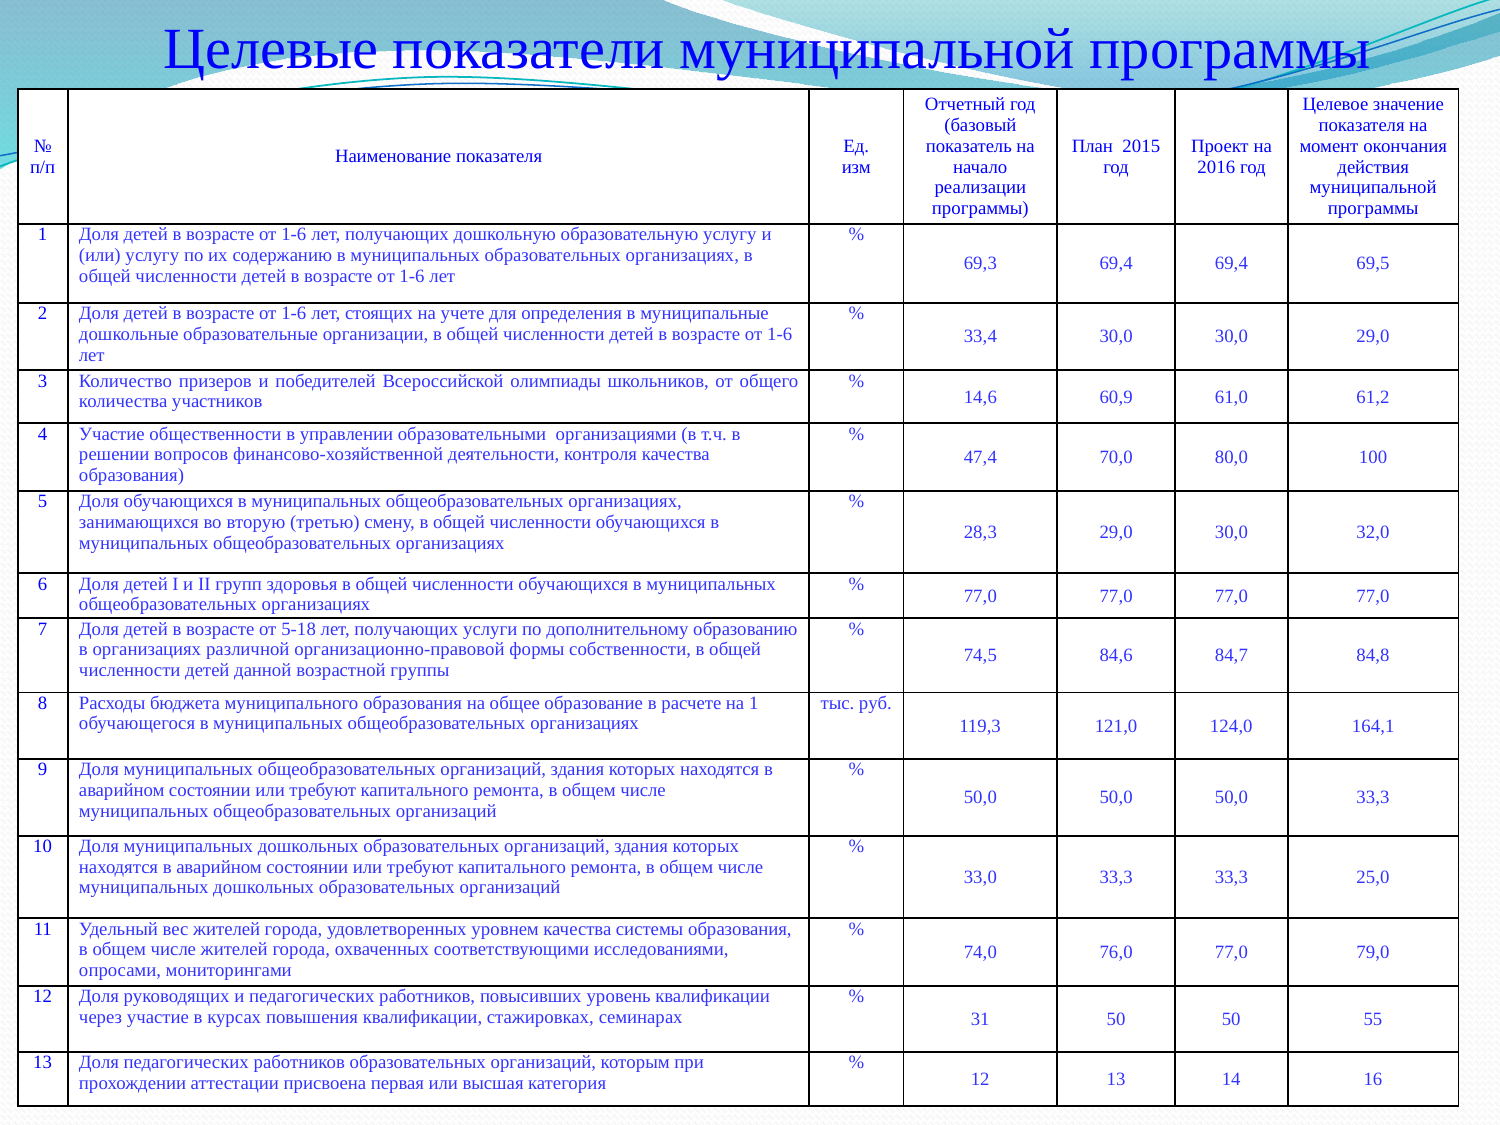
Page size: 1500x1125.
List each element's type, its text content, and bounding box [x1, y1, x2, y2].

table_cell Доля детей в возрасте от 1-6 лет, стоящих на учете для определения в муниципальные дошкольные образовательные организации, в общей численности детей в возрасте от 1-6 лет [69, 304, 808, 369]
table_cell Удельный вес жителей города, удовлетворенных уровнем качества системы образования, в общем числе жителей города, охваченных соответствующими исследованиями, опросами, мониторингами [69, 919, 808, 985]
table_cell 50,0 [1176, 760, 1287, 835]
table_cell 50,0 [1058, 760, 1174, 835]
table_cell Доля муниципальных дошкольных образовательных организаций, здания которых находятся в аварийном состоянии или требуют капитального ремонта, в общем числе муниципальных дошкольных образовательных организаций [69, 837, 808, 917]
table_cell 13 [1058, 1053, 1174, 1105]
table_cell Расходы бюджета муниципального образования на общее образование в расчете на 1 обучающегося в муниципальных общеобразовательных организациях [69, 693, 808, 758]
table_cell Доля руководящих и педагогических работников, повысивших уровень квалификации через участие в курсах повышения квалификации, стажировках, семинарах [69, 987, 808, 1051]
table_cell 50 [1176, 987, 1287, 1051]
table_cell 60,9 [1058, 371, 1174, 422]
table_cell 76,0 [1058, 919, 1174, 985]
table_cell % [810, 1053, 903, 1105]
table_header Отчетный год (базовый показатель на начало реализации программы) [904, 90, 1056, 223]
table_cell Доля обучающихся в муниципальных общеобразовательных организациях, занимающихся во вторую (третью) смену, в общей численности обучающихся в муниципальных общеобразовательных организациях [69, 492, 808, 572]
table_cell 61,2 [1289, 371, 1458, 422]
text_box Целевые показатели муниципальной программы [64, 2, 1471, 88]
table_cell 30,0 [1176, 492, 1287, 572]
table_cell 12 [19, 987, 67, 1051]
table_cell Доля детей в возрасте от 5-18 лет, получающих услуги по дополнительному образованию в организациях различной организационно-правовой формы собственности, в общей численности детей данной возрастной группы [69, 619, 808, 692]
table_cell % [810, 760, 903, 835]
table_cell 69,4 [1176, 225, 1287, 302]
table_cell 4 [19, 424, 67, 490]
table_cell % [810, 837, 903, 917]
table_cell 33,4 [904, 304, 1056, 369]
table_cell 9 [19, 760, 67, 835]
table_header План 2015 год [1058, 90, 1174, 223]
table_cell 30,0 [1058, 304, 1174, 369]
table_cell 69,3 [904, 225, 1056, 302]
table_cell 61,0 [1176, 371, 1287, 422]
table_cell 8 [19, 693, 67, 758]
table_header Наименование показателя [69, 90, 808, 223]
table_cell 77,0 [1058, 574, 1174, 617]
table_cell 29,0 [1289, 304, 1458, 369]
table_cell 70,0 [1058, 424, 1174, 490]
table_cell 31 [904, 987, 1056, 1051]
table_cell 11 [19, 919, 67, 985]
table_cell Доля детей I и II групп здоровья в общей численности обучающихся в муниципальных общеобразовательных организациях [69, 574, 808, 617]
table_cell 84,8 [1289, 619, 1458, 692]
table_cell % [810, 304, 903, 369]
table_cell 121,0 [1058, 693, 1174, 758]
table_cell % [810, 371, 903, 422]
table_cell Доля муниципальных общеобразовательных организаций, здания которых находятся в аварийном состоянии или требуют капитального ремонта, в общем числе муниципальных общеобразовательных организаций [69, 760, 808, 835]
table_cell 6 [19, 574, 67, 617]
table_cell 50 [1058, 987, 1174, 1051]
table_cell 74,5 [904, 619, 1056, 692]
table_cell 32,0 [1289, 492, 1458, 572]
table_cell 2 [19, 304, 67, 369]
table_cell 25,0 [1289, 837, 1458, 917]
table_cell 79,0 [1289, 919, 1458, 985]
table_cell 84,6 [1058, 619, 1174, 692]
table_cell 28,3 [904, 492, 1056, 572]
table_cell 69,5 [1289, 225, 1458, 302]
table_cell 119,3 [904, 693, 1056, 758]
table_header Ед. изм [810, 90, 903, 223]
table_cell % [810, 424, 903, 490]
table_cell % [810, 225, 903, 302]
table_cell 13 [19, 1053, 67, 1105]
table_cell 77,0 [1289, 574, 1458, 617]
table_cell 29,0 [1058, 492, 1174, 572]
table_cell 124,0 [1176, 693, 1287, 758]
table_cell 84,7 [1176, 619, 1287, 692]
table_cell 50,0 [904, 760, 1056, 835]
table_cell Количество призеров и победителей Всероссийской олимпиады школьников, от общего количества участников [69, 371, 808, 422]
table_cell 69,4 [1058, 225, 1174, 302]
table_cell 55 [1289, 987, 1458, 1051]
table_cell 47,4 [904, 424, 1056, 490]
table_cell 30,0 [1176, 304, 1287, 369]
table_cell % [810, 492, 903, 572]
table_cell Доля педагогических работников образовательных организаций, которым при прохождении аттестации присвоена первая или высшая категория [69, 1053, 808, 1105]
table_cell 74,0 [904, 919, 1056, 985]
table_cell 164,1 [1289, 693, 1458, 758]
table_cell % [810, 919, 903, 985]
table_cell 10 [19, 837, 67, 917]
table_cell 77,0 [1176, 574, 1287, 617]
table_cell 7 [19, 619, 67, 692]
table_cell 14 [1176, 1053, 1287, 1105]
table_header № п/п [19, 90, 67, 223]
table_cell 100 [1289, 424, 1458, 490]
table_cell тыс. руб. [810, 693, 903, 758]
table_cell % [810, 987, 903, 1051]
table_header Проект на 2016 год [1176, 90, 1287, 223]
table_cell 33,3 [1058, 837, 1174, 917]
table_cell % [810, 619, 903, 692]
table_cell 33,3 [1289, 760, 1458, 835]
table_cell 3 [19, 371, 67, 422]
table_cell 80,0 [1176, 424, 1287, 490]
table_cell 14,6 [904, 371, 1056, 422]
table_cell 12 [904, 1053, 1056, 1105]
table_cell % [810, 574, 903, 617]
table_cell 77,0 [904, 574, 1056, 617]
table_header Целевое значение показателя на момент окончания действия муниципальной программы [1289, 90, 1458, 223]
table_cell 77,0 [1176, 919, 1287, 985]
table_cell 33,3 [1176, 837, 1287, 917]
table_cell 33,0 [904, 837, 1056, 917]
table_cell 1 [19, 225, 67, 302]
table_cell 16 [1289, 1053, 1458, 1105]
table_cell 5 [19, 492, 67, 572]
table_cell Доля детей в возрасте от 1-6 лет, получающих дошкольную образовательную услугу и (или) услугу по их содержанию в муниципальных образовательных организациях, в общей численности детей в возрасте от 1-6 лет [69, 225, 808, 302]
table_cell Участие общественности в управлении образовательными организациями (в т.ч. в решении вопросов финансово-хозяйственной деятельности, контроля качества образования) [69, 424, 808, 490]
